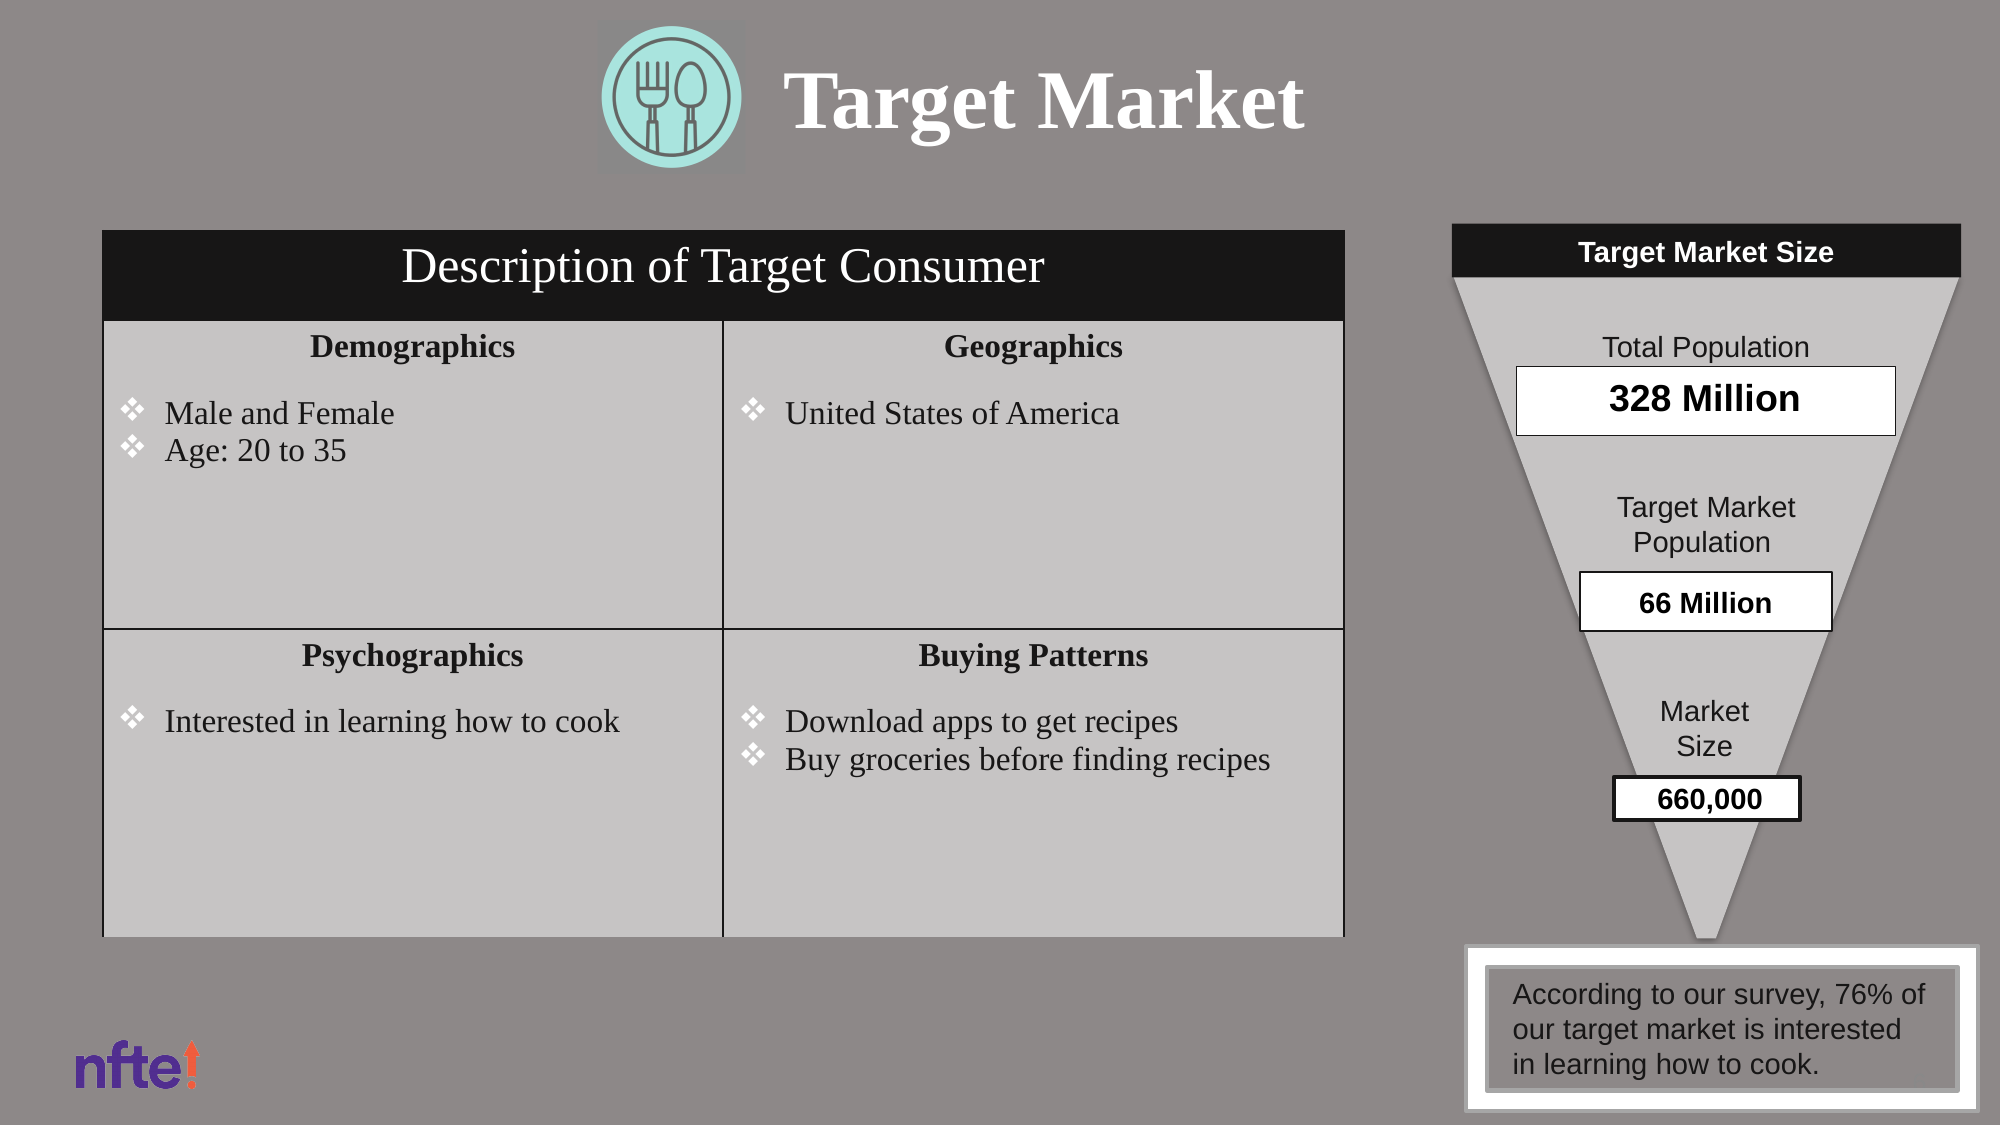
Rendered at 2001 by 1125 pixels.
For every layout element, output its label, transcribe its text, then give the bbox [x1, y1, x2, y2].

table_cell Psychographics [104, 630, 722, 696]
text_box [1451, 223, 1962, 939]
table_cell Interested in learning how to cook [104, 696, 722, 937]
table_cell Buying Patterns [724, 630, 1343, 696]
text_box [1464, 944, 1980, 1113]
text_box According to our survey, 76% of our target market is interested in learning how to cook. [1497, 967, 1948, 1088]
picture [597, 20, 746, 174]
table_header Description of Target Consumer [104, 232, 1343, 319]
text_box Target Market [768, 38, 1427, 154]
picture [76, 1040, 200, 1089]
table_cell Geographics [724, 321, 1343, 387]
table_cell Download apps to get recipes Buy groceries before finding recipes [724, 696, 1343, 937]
table_cell Demographics [104, 321, 722, 387]
table_cell United States of America [724, 387, 1343, 628]
table_cell Male and Female Age: 20 to 35 [104, 387, 722, 628]
slide_number 6 [1491, 1051, 1497, 1088]
